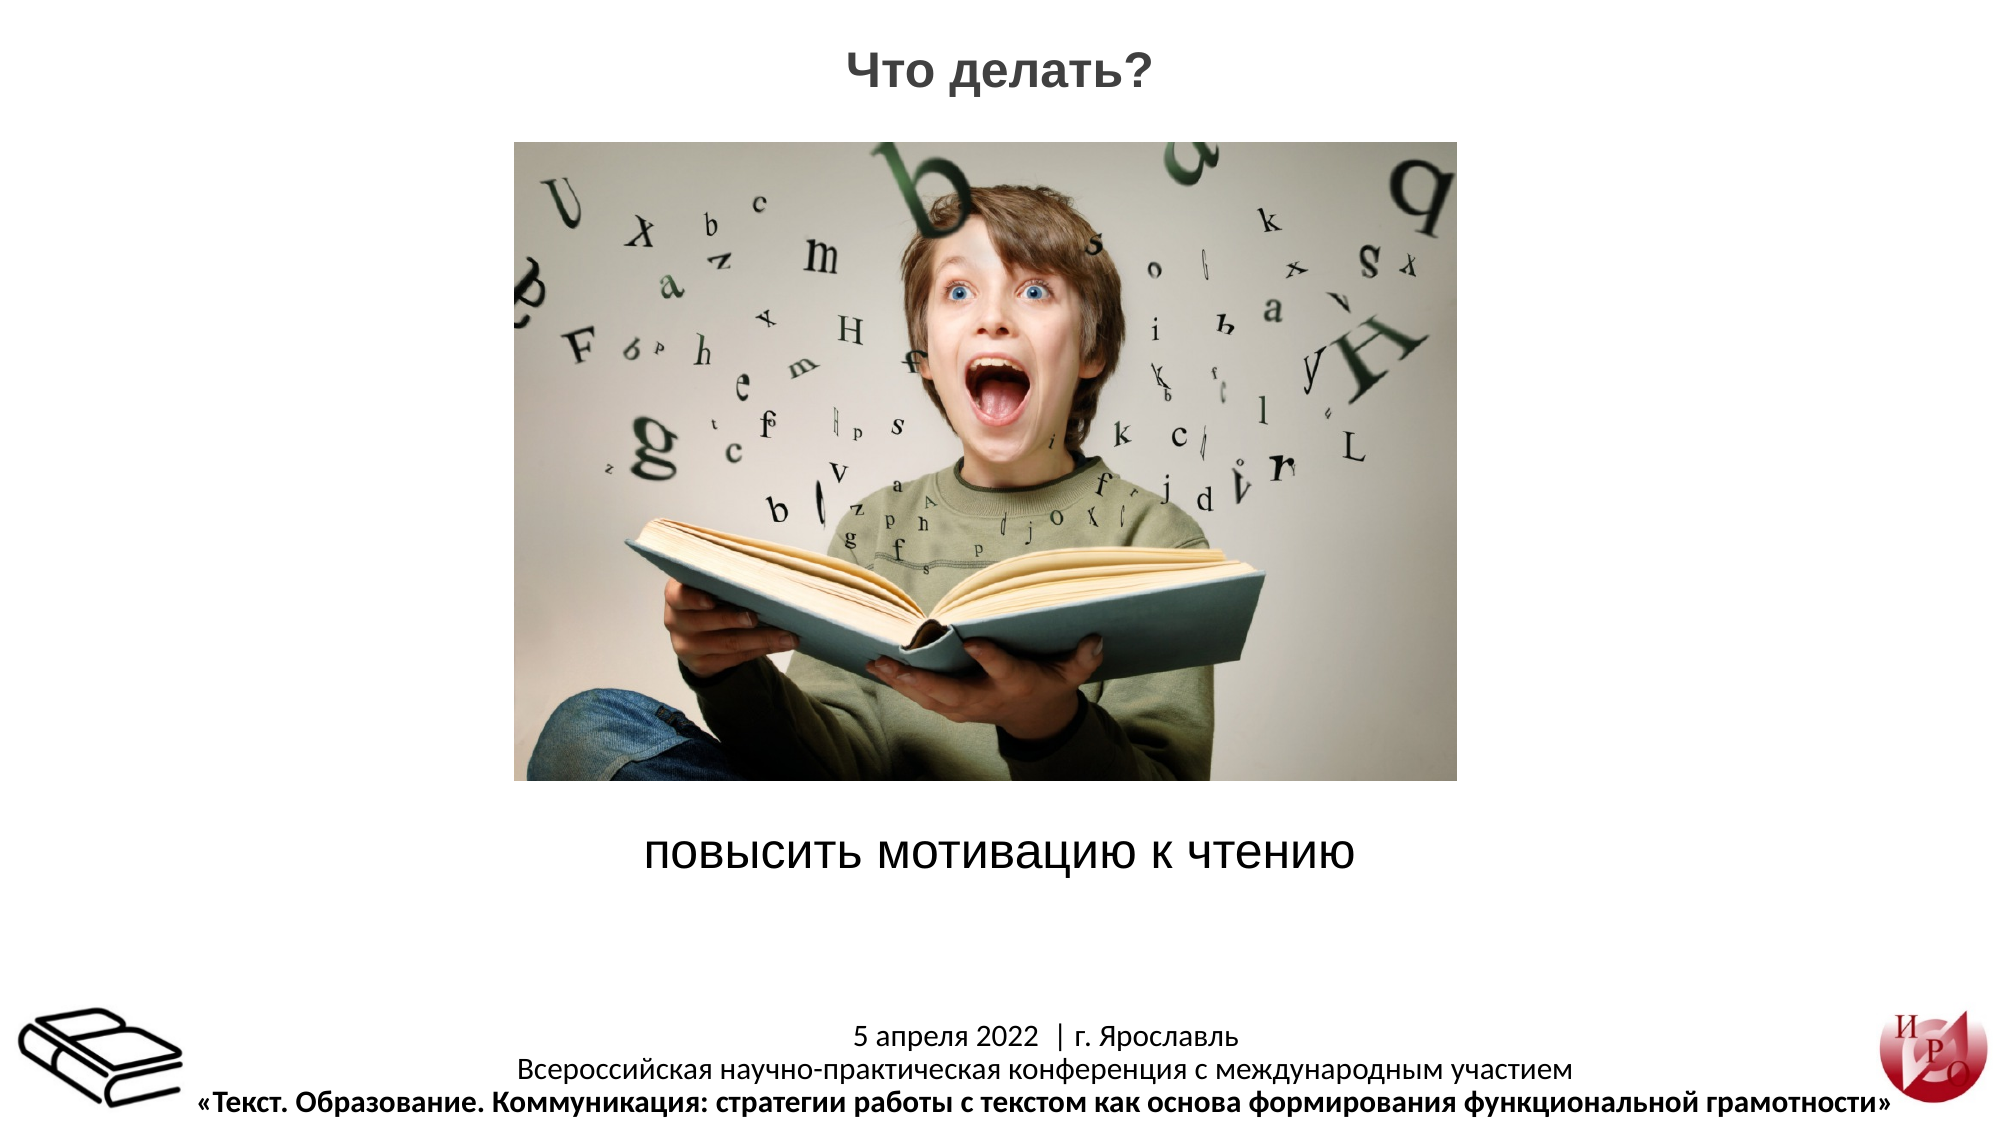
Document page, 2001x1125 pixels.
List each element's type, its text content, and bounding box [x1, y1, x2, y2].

picture [1876, 991, 1993, 1109]
text_box [89, 131, 1949, 994]
picture [14, 989, 188, 1116]
picture [513, 142, 1457, 781]
text_box повысить мотивацию к чтению [628, 811, 1372, 887]
text_box Что делать? [90, 40, 1910, 131]
